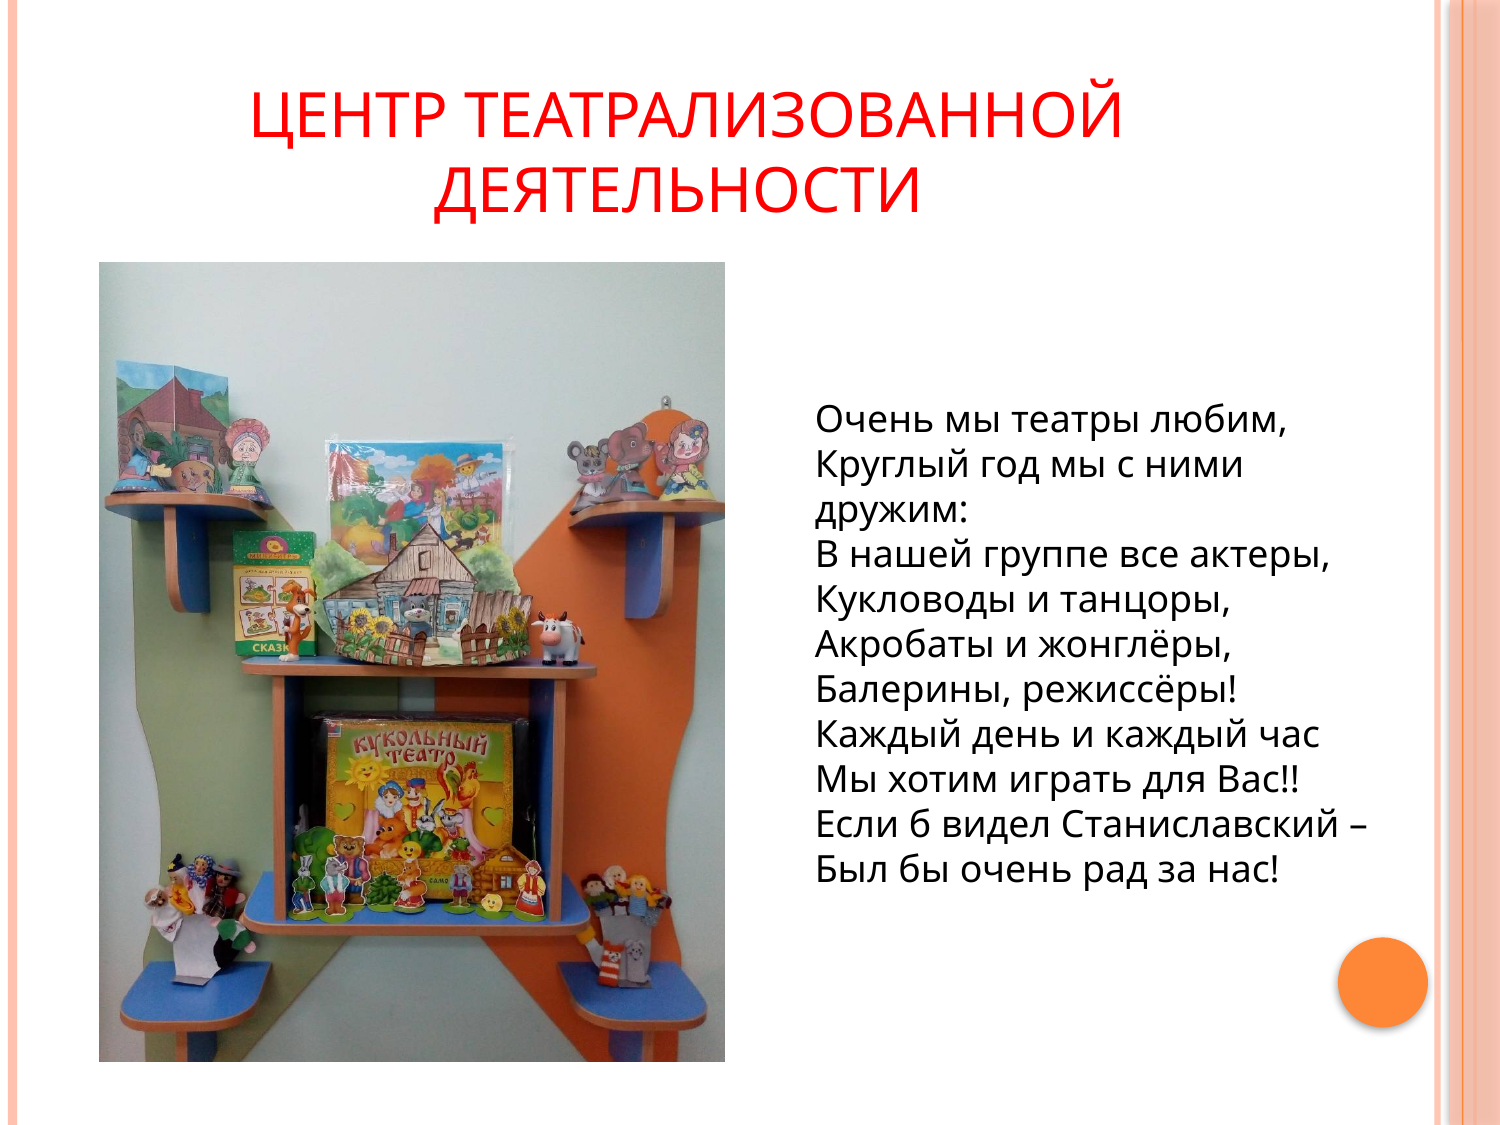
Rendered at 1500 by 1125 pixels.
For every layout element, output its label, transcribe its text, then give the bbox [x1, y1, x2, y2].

title Центр театрализованной деятельности [75, 45, 1300, 233]
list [99, 261, 726, 1063]
text_box Очень мы театры любим, Круглый год мы с ними дружим: В нашей группе все актеры, Кукловоды и танцоры, Акробаты и жонглёры, Балерины, режиссёры! Каждый день и каждый час Мы хотим играть для Вас!! Если б видел Станиславский – Был бы очень рад за нас! [799, 387, 1400, 898]
